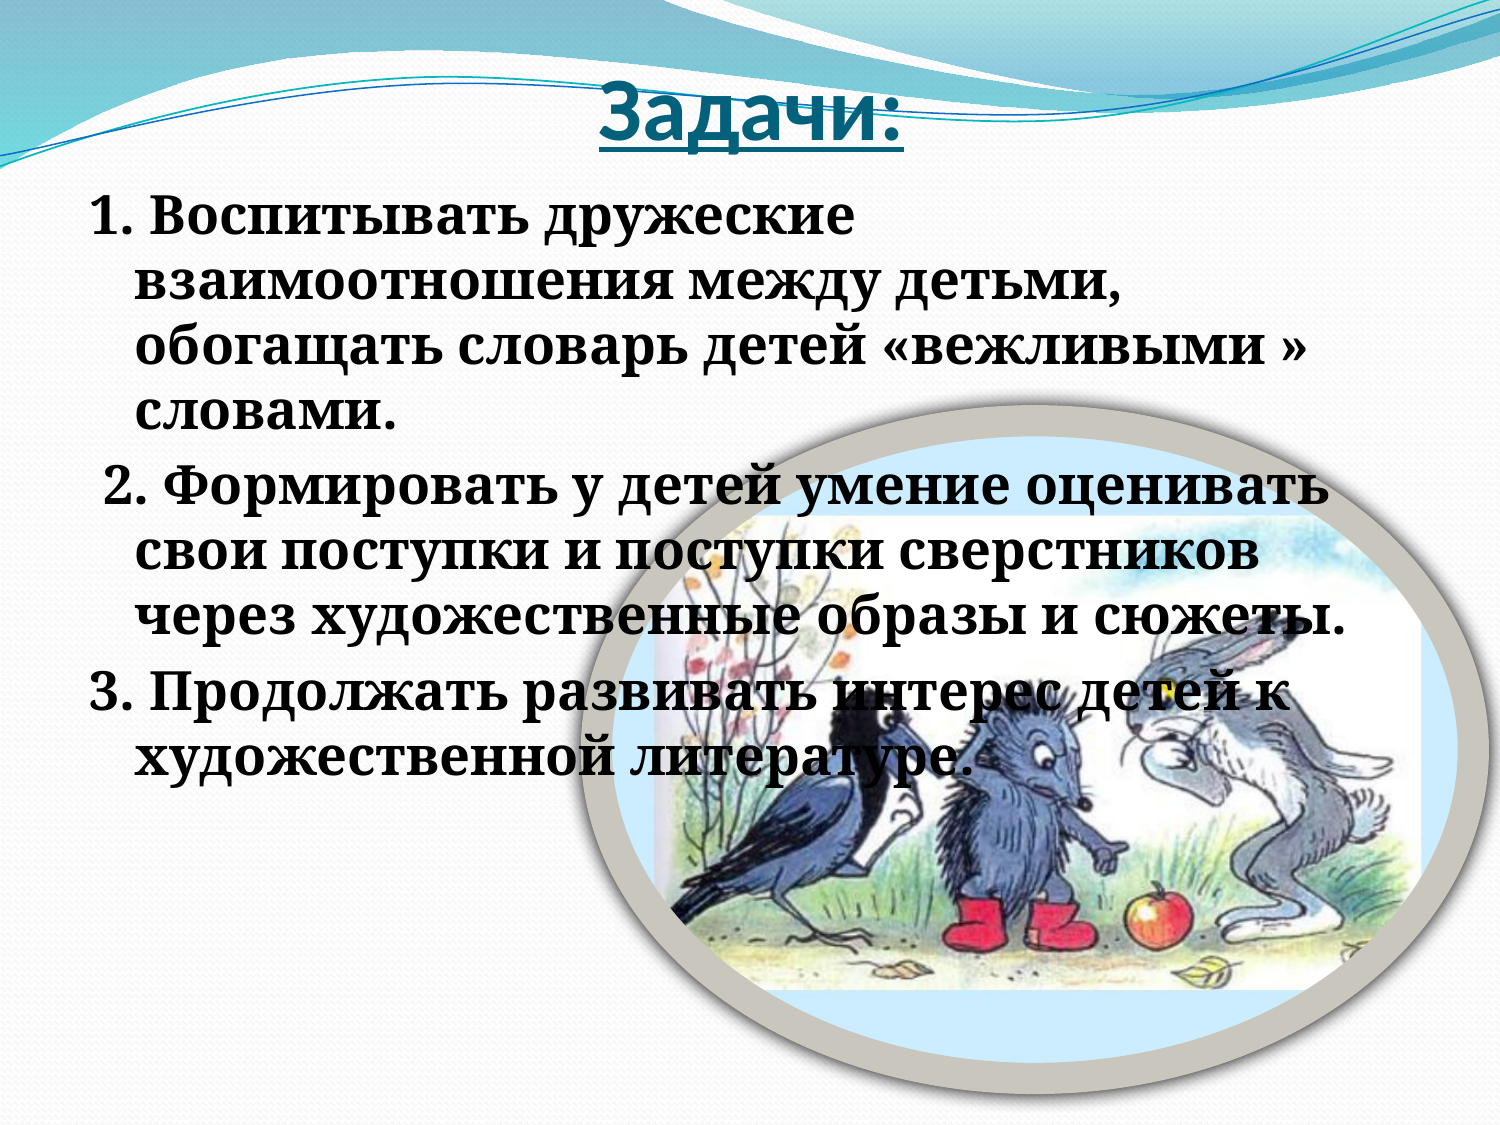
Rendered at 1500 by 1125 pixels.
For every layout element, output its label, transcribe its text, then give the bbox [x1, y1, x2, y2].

title Задачи: [76, 42, 1427, 159]
picture [596, 420, 1474, 1079]
list 1. Воспитывать дружеские взаимоотношения между детьми, обогащать словарь детей «вежливыми » словами. 2. Формировать у детей умение оценивать свои поступки и поступки сверстников через художественные образы и сюжеты. 3. Продолжать развивать интерес детей к художественной литературе. [75, 172, 1425, 752]
